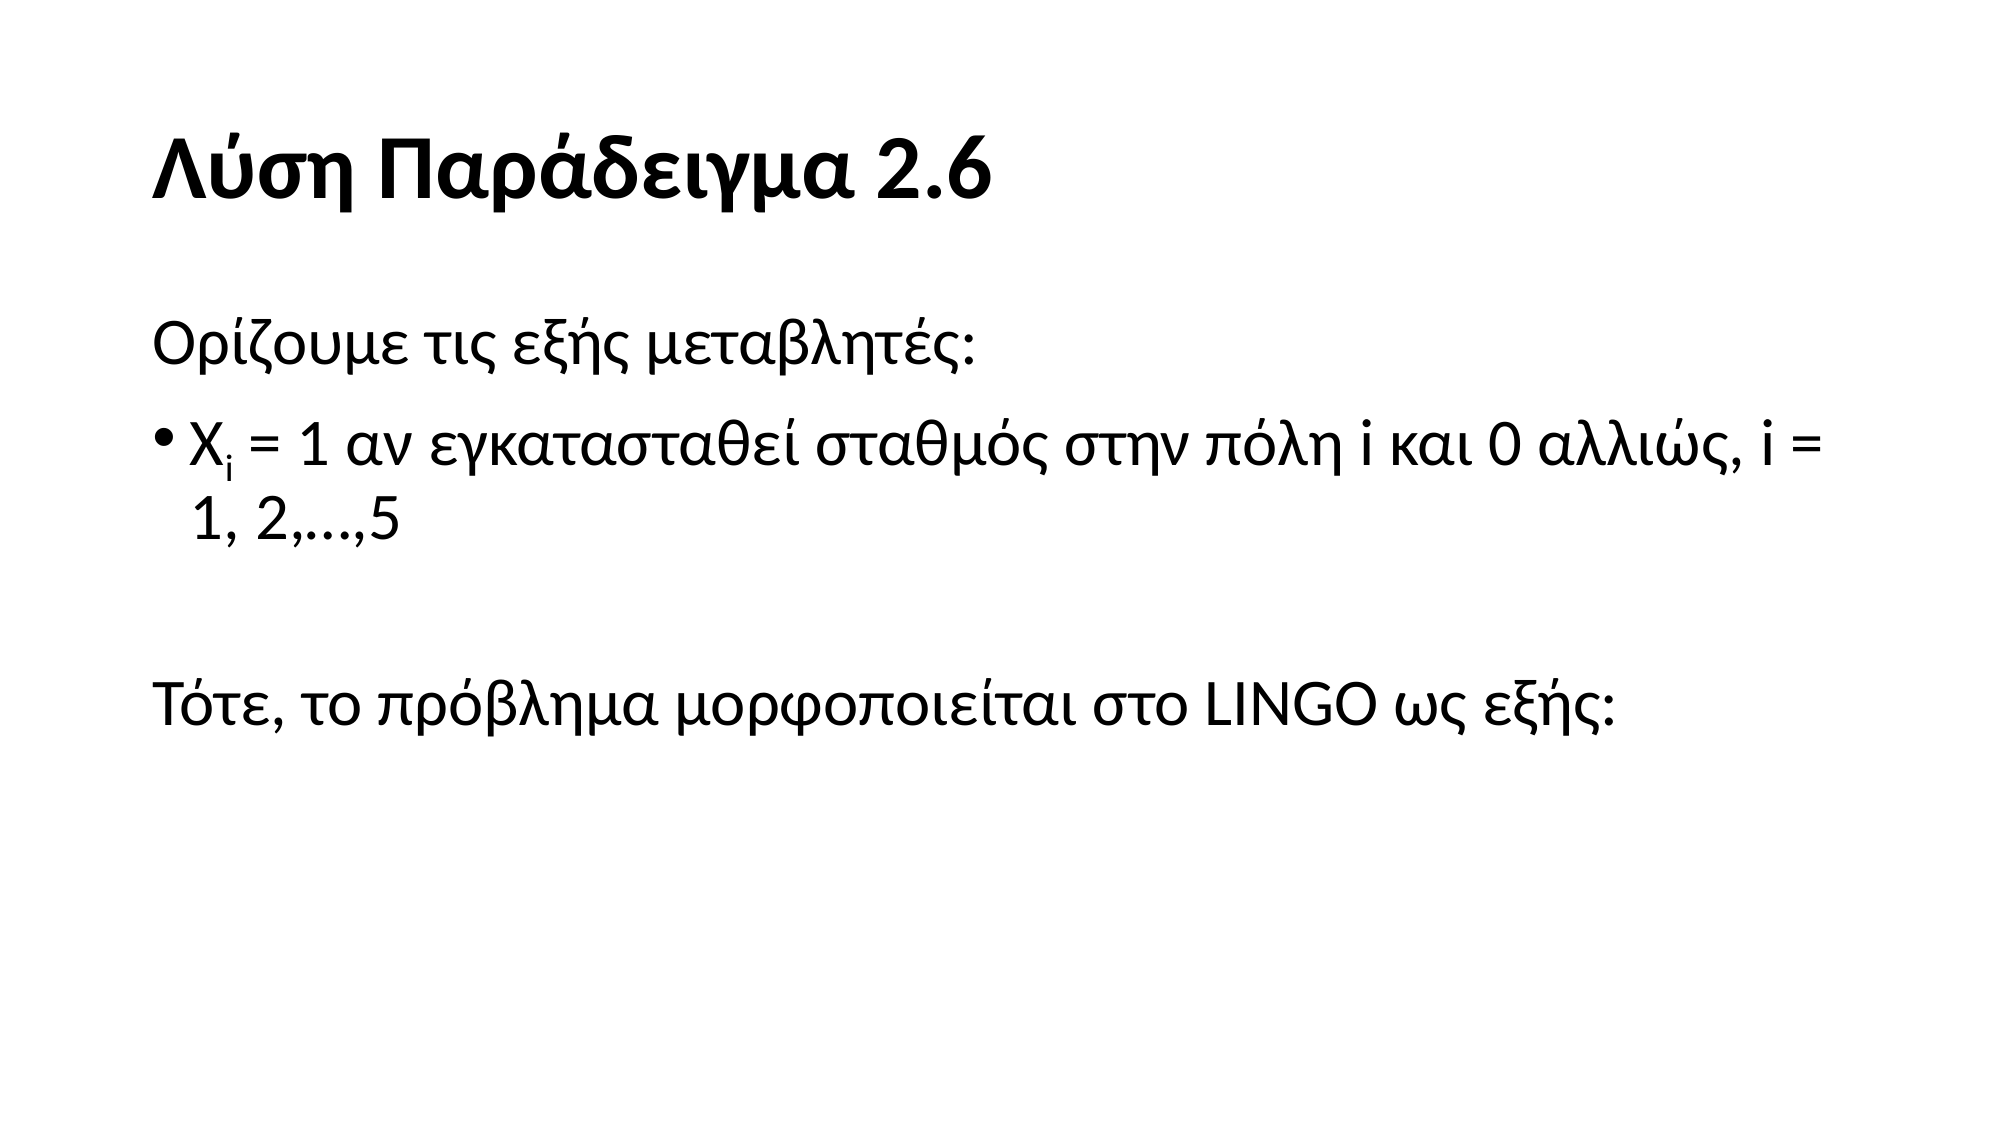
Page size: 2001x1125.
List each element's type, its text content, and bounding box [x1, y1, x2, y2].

title Λύση Παράδειγμα 2.6 [137, 59, 1863, 278]
list Ορίζουμε τις εξής μεταβλητές: Xi = 1 αν εγκατασταθεί σταθμός στην πόλη i και 0 αλλιώς, i = 1, 2,…,5 Τότε, το πρόβλημα μορφοποιείται στο LINGO ως εξής: [137, 299, 1863, 1014]
